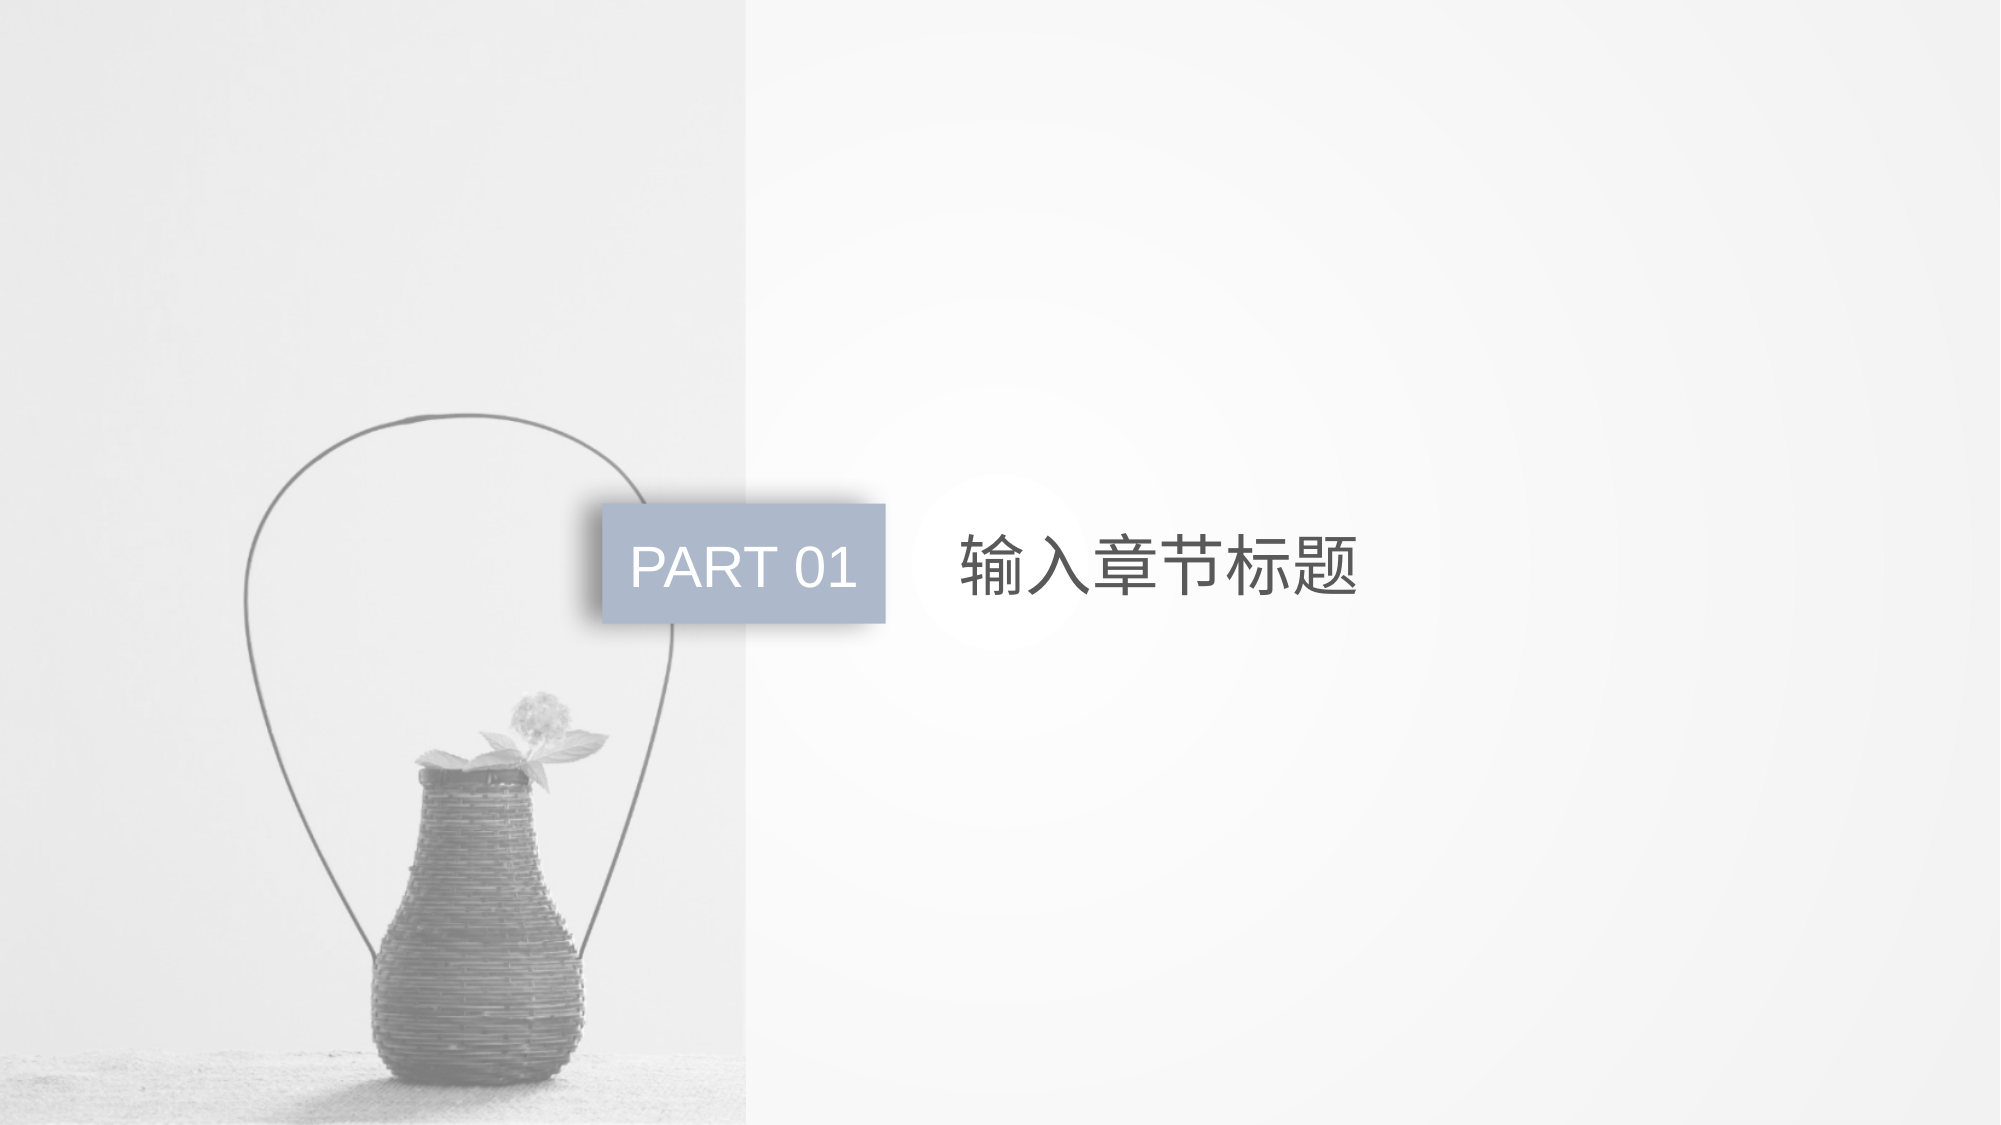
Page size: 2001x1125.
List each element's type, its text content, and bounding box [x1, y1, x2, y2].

picture [0, 0, 746, 1125]
text_box 输入章节标题 [943, 502, 1644, 625]
text_box PART 01 [746, 502, 887, 625]
